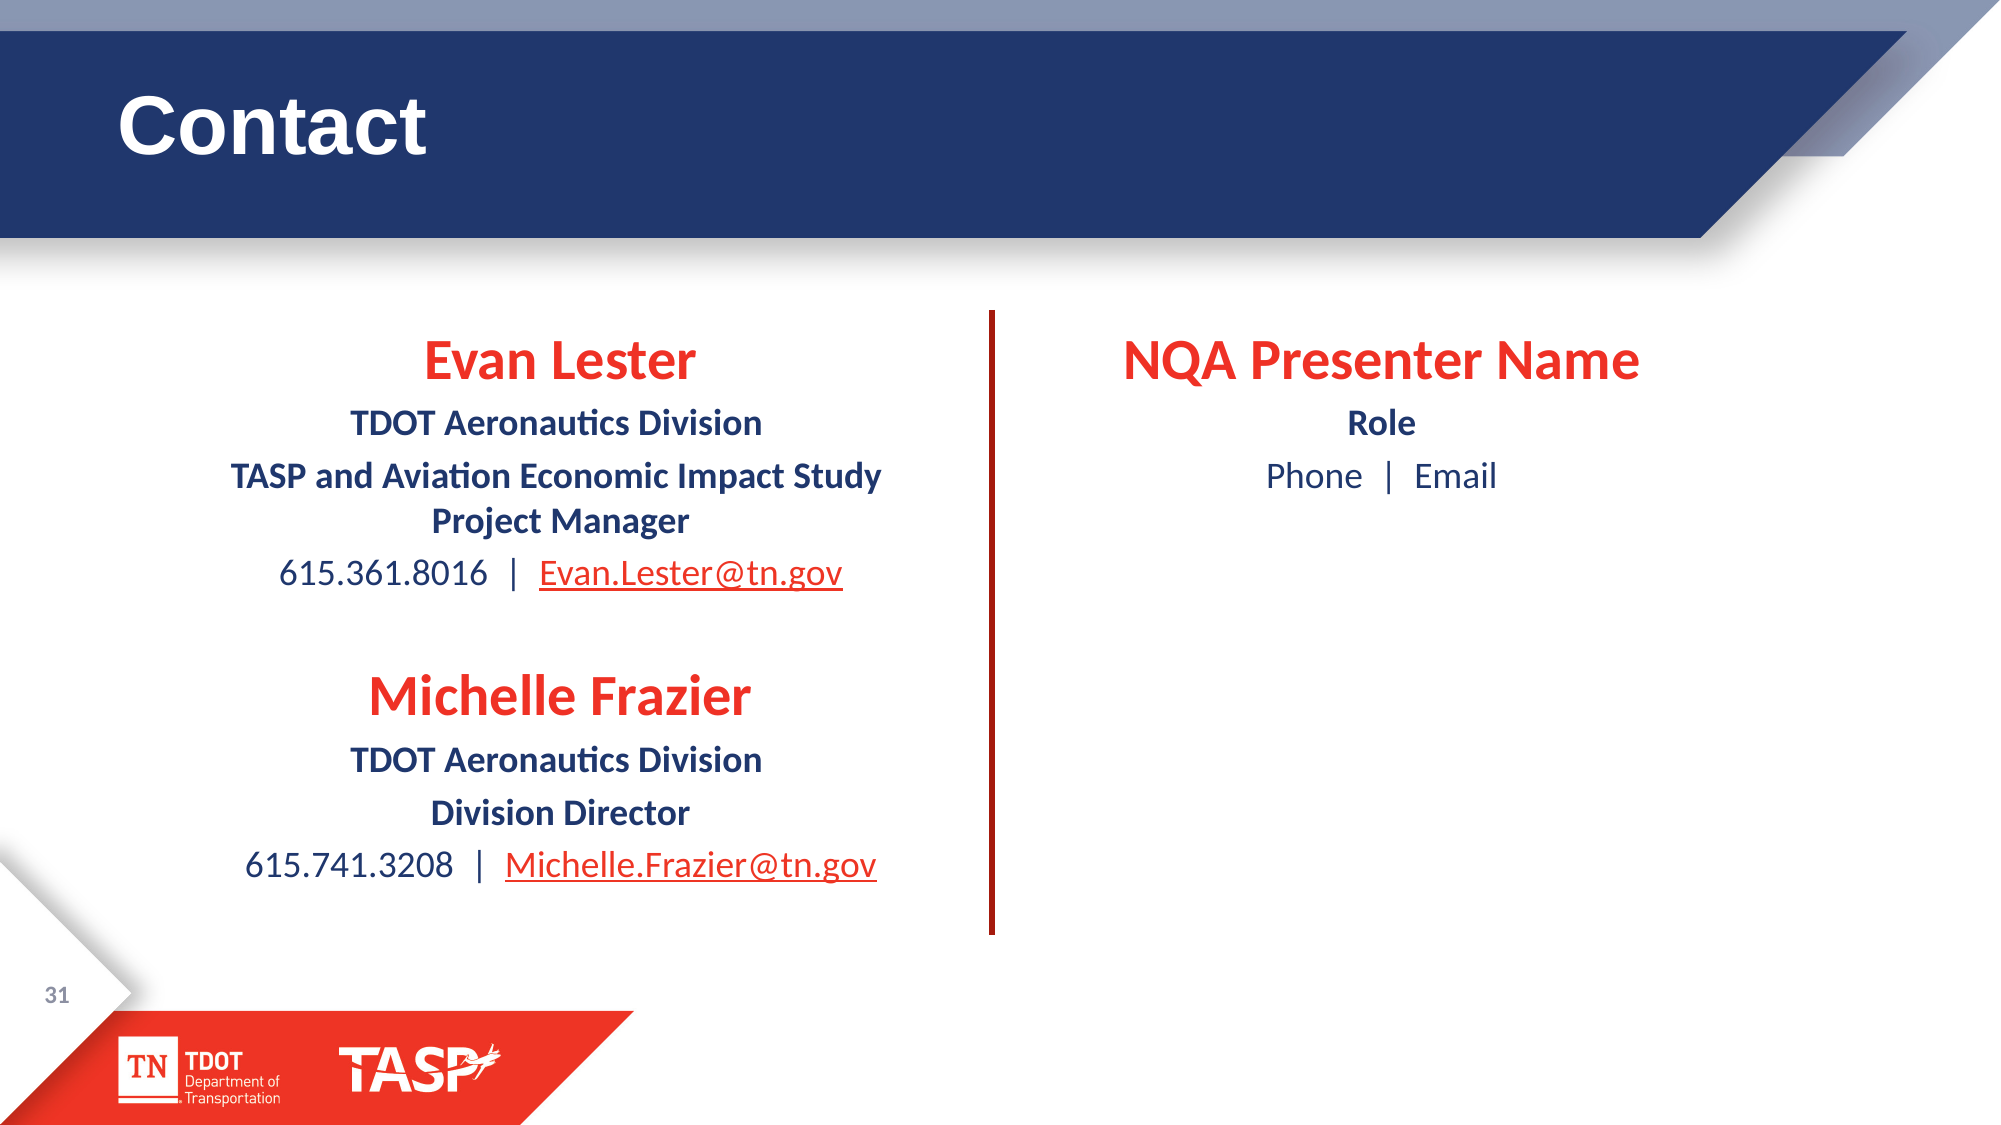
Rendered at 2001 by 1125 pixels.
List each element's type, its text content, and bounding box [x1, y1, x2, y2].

picture [0, 0, 2001, 1125]
slide_number 31 [0, 963, 85, 1024]
text_box NQA Presenter Name Role Phone | Email [1019, 313, 1744, 504]
title Contact [102, 32, 2000, 223]
text_box Evan Lester TDOT Aeronautics Division TASP and Aviation Economic Impact Study Project Manager 615.361.8016 | Evan.Lester@tn.gov Michelle Frazier TDOT Aeronautics Division Division Director 615.741.3208 | Michelle.Frazier@tn.gov [157, 313, 964, 945]
